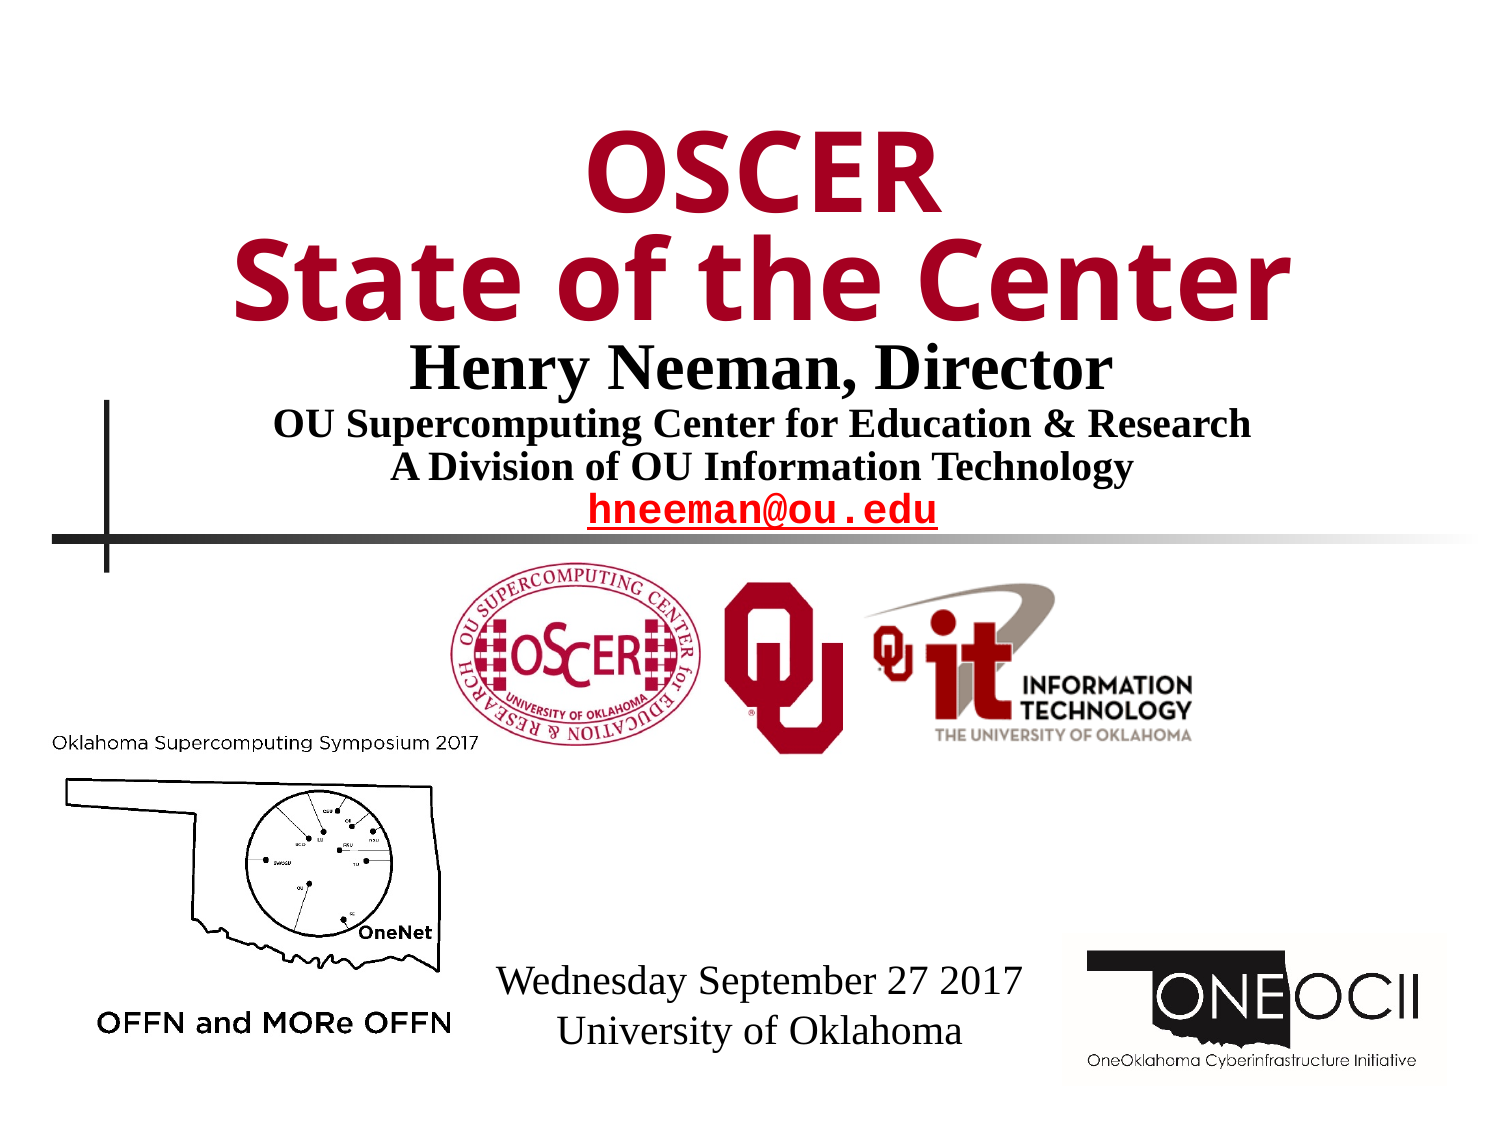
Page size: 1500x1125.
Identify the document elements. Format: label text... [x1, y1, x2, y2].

subtitle Henry Neeman, Director OU Supercomputing Center for Education & Research A Division of OU Information Technology hneeman@ou.edu [112, 351, 1413, 538]
picture [1062, 933, 1448, 1086]
picture [720, 562, 1213, 763]
title OSCER State of the Center [87, 62, 1438, 351]
picture [48, 562, 701, 1038]
text_box Wednesday September 27 2017 University of Oklahoma [480, 945, 1039, 1061]
